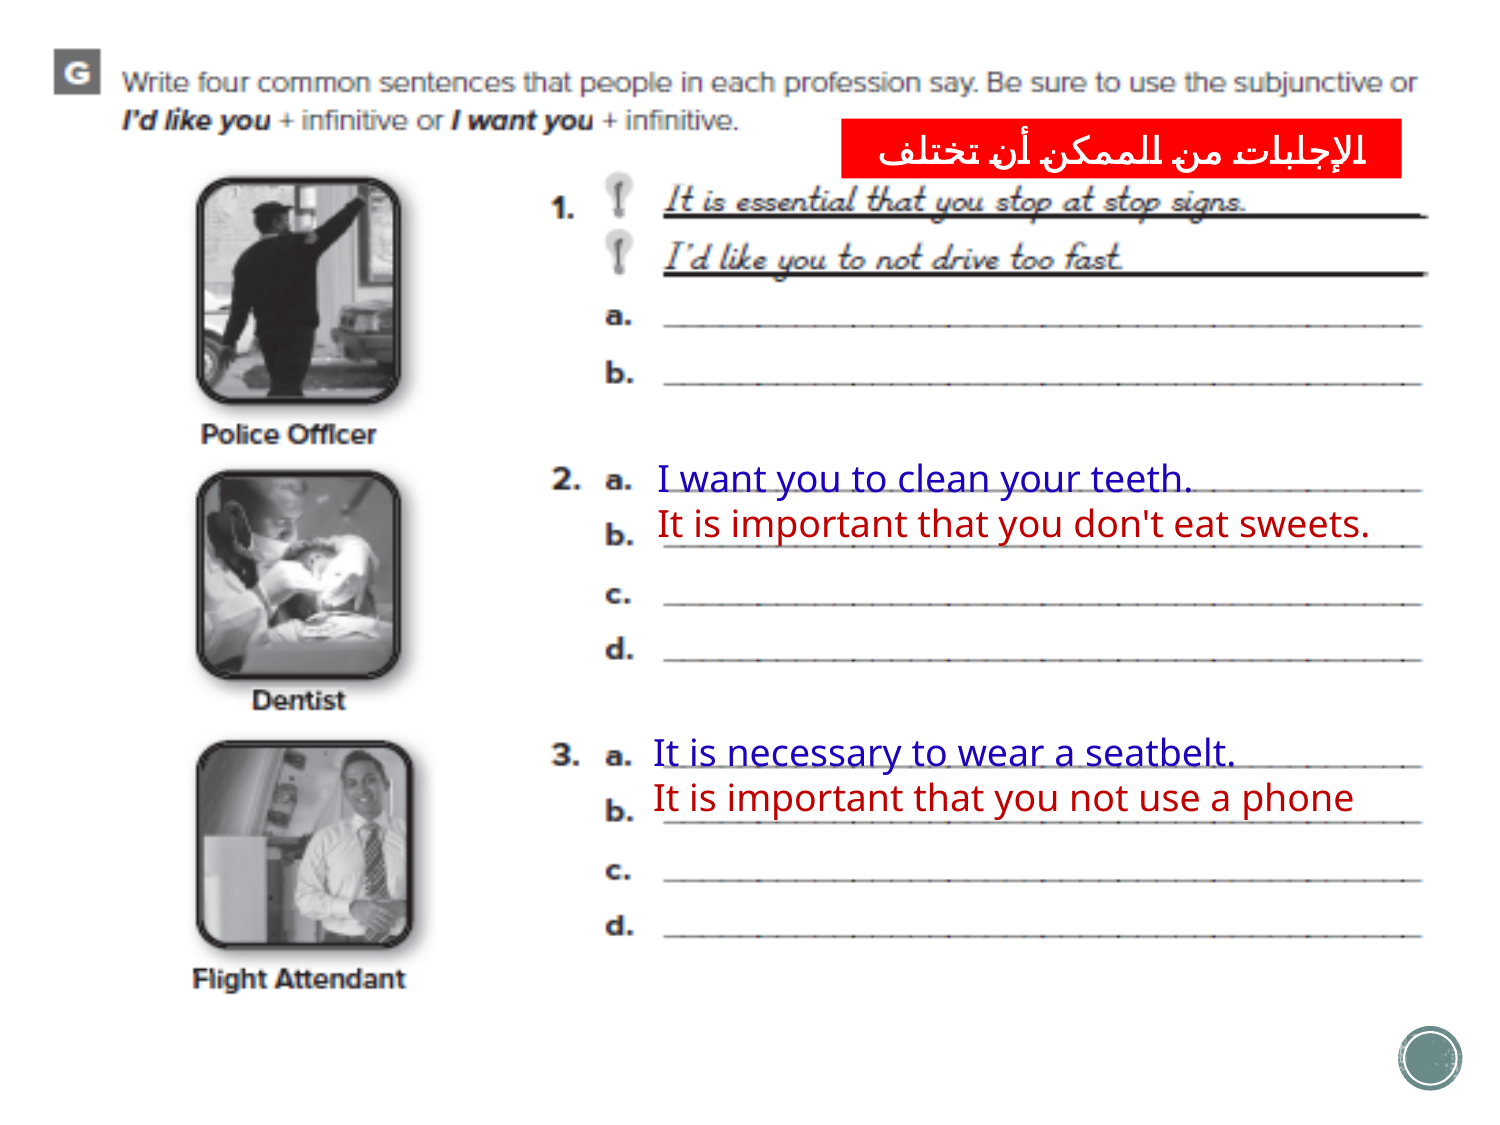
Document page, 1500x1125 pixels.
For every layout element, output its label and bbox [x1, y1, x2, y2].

picture [33, 37, 1465, 1007]
